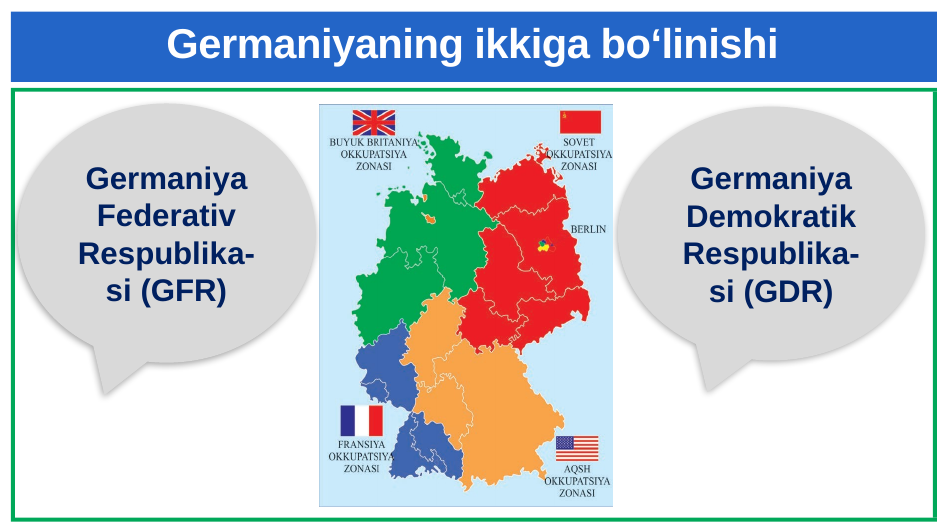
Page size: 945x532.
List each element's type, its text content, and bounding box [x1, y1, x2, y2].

picture [319, 104, 614, 507]
title Germaniyaning ikkiga bo‘linishi [70, 14, 874, 78]
text_box Germaniya Demokratik Respublika-si (GDR) [618, 105, 926, 393]
text_box Germaniya Federativ Respublika-si (GFR) [16, 102, 314, 396]
